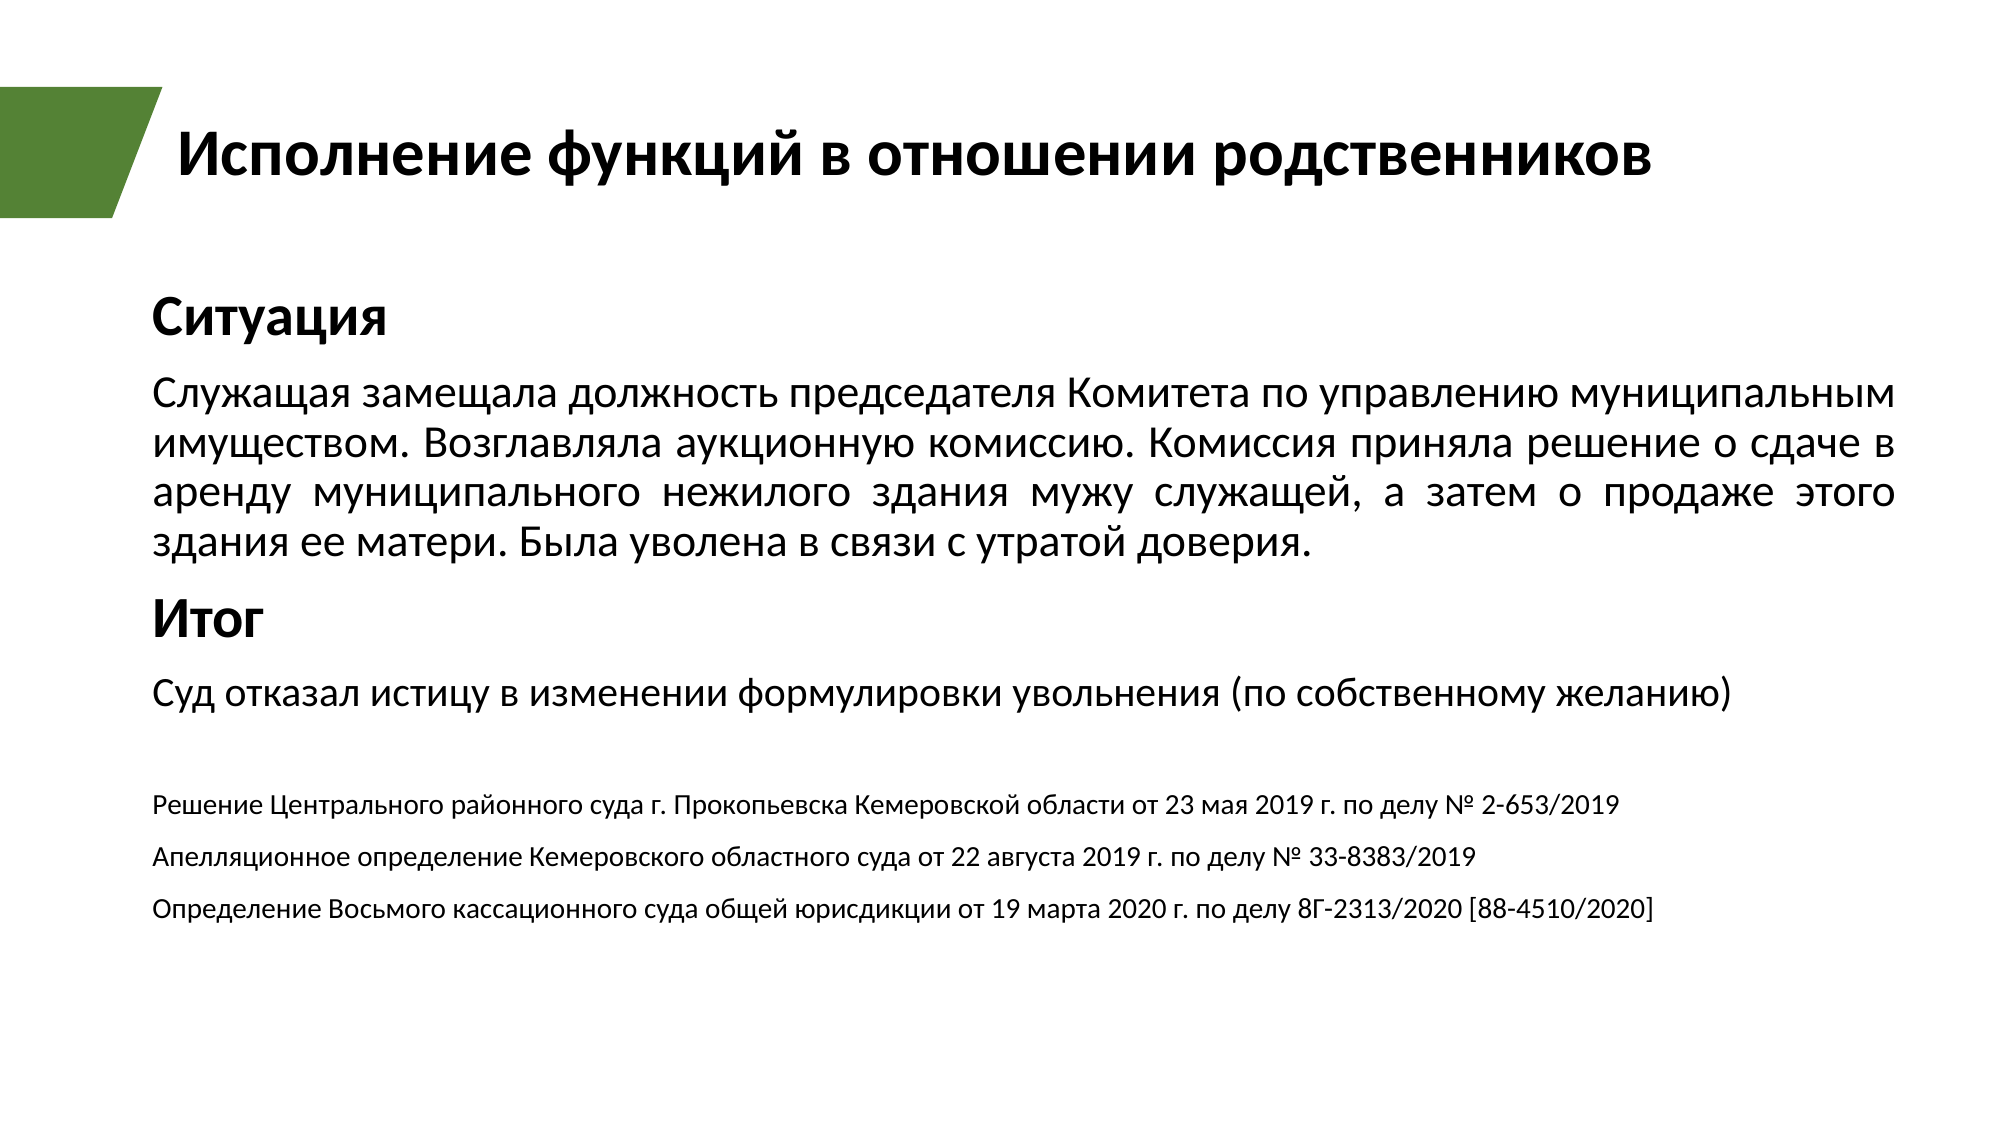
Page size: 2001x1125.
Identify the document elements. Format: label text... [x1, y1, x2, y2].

text_box Исполнение функций в отношении родственников [162, 79, 1913, 229]
text_box [0, 85, 164, 220]
list Ситуация Служащая замещала должность председателя Комитета по управлению муниципальным имуществом. Возглавляла аукционную комиссию. Комиссия приняла решение о сдаче в аренду муниципального нежилого здания мужу служащей, а затем о продаже этого здания ее матери. Была уволена в связи с утратой доверия. Итог Суд отказал истицу в изменении формулировки увольнения (по собственному желанию) Решение Центрального районного суда г. Прокопьевска Кемеровской области от 23 мая 2019 г. по делу № 2-653/2019 Апелляционное определение Кемеровского областного суда от 22 августа 2019 г. по делу № 33-8383/2019 Определение Восьмого кассационного суда общей юрисдикции от 19 марта 2020 г. по делу 8Г-2313/2020 [88-4510/2020] [137, 277, 1913, 968]
